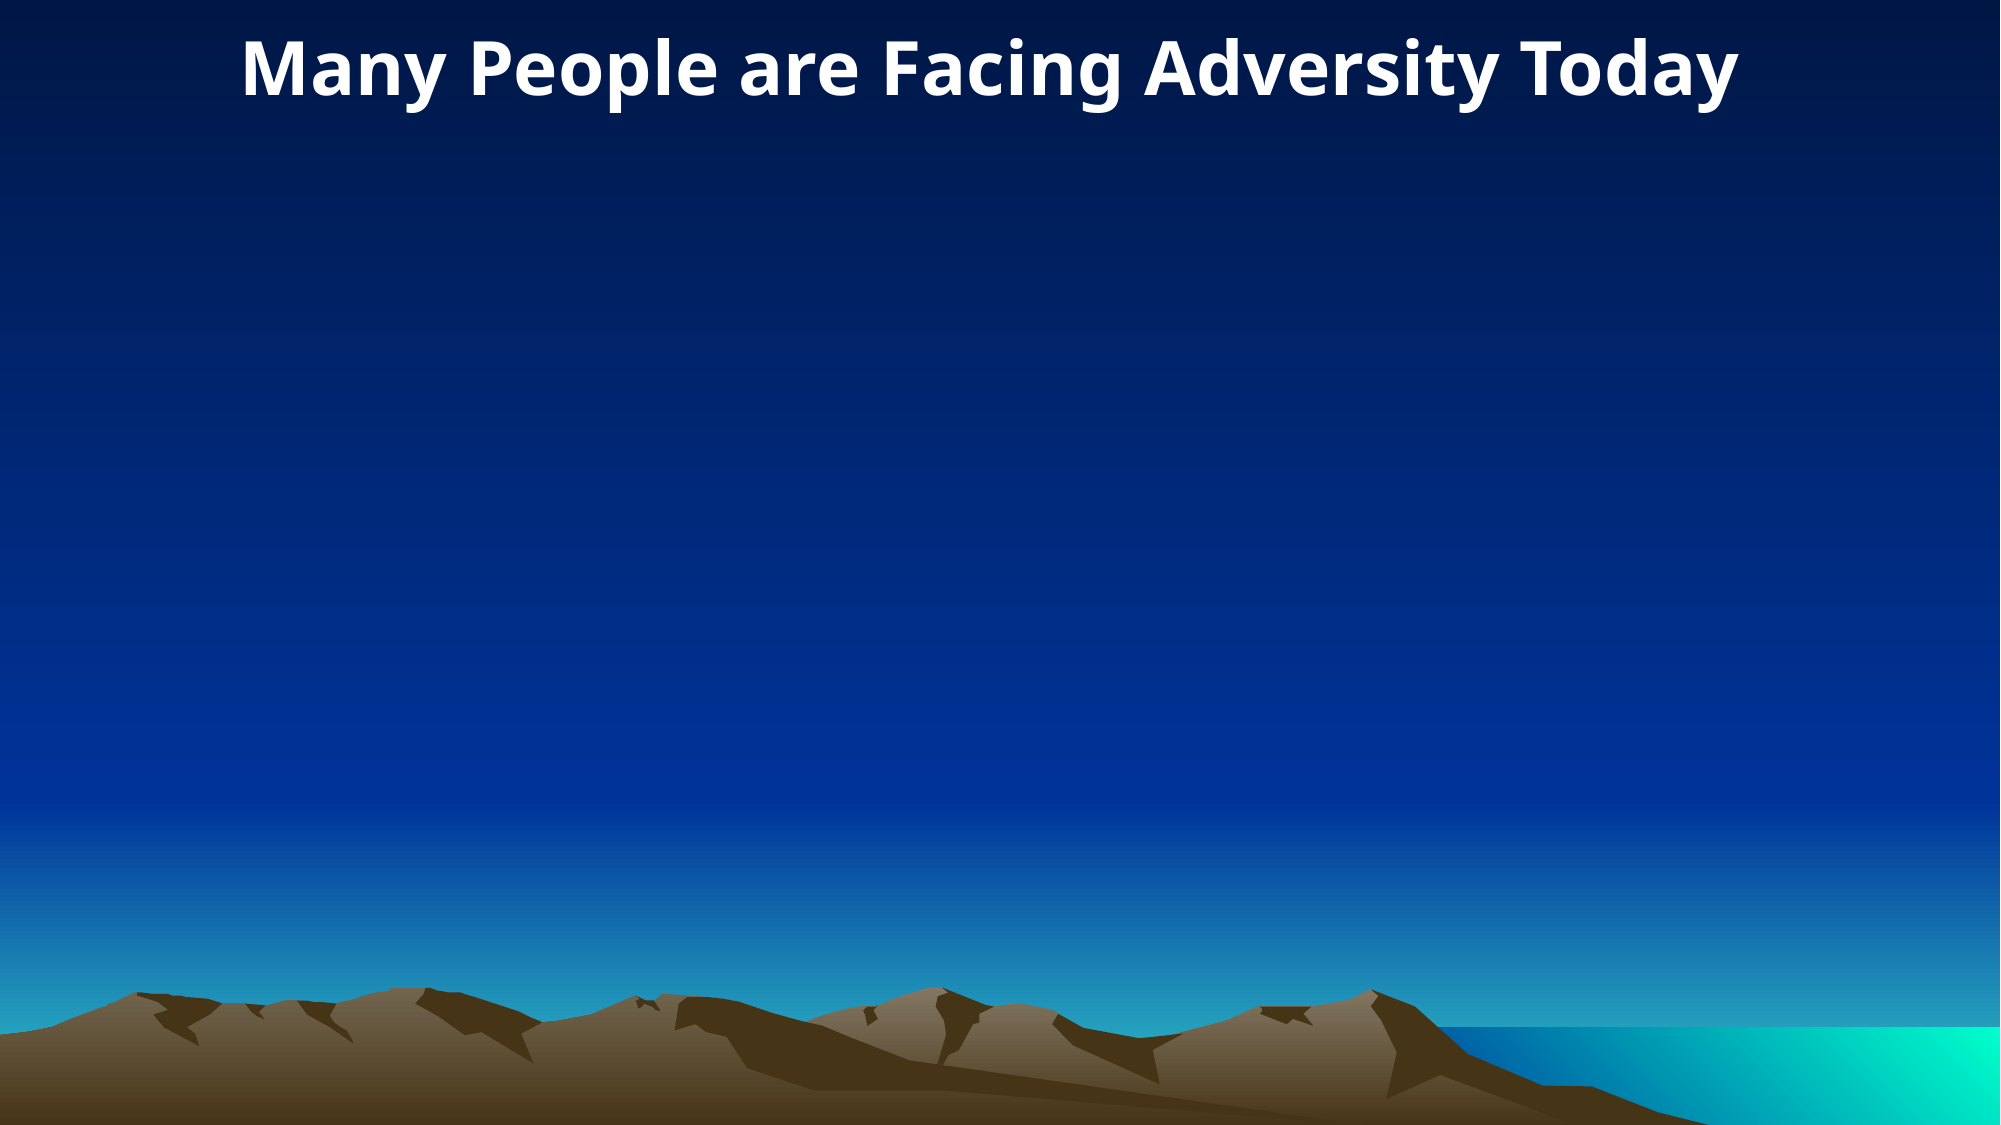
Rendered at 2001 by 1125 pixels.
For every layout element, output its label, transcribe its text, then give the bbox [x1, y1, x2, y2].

text_box Many People are Facing Adversity Today [12, 0, 1988, 988]
